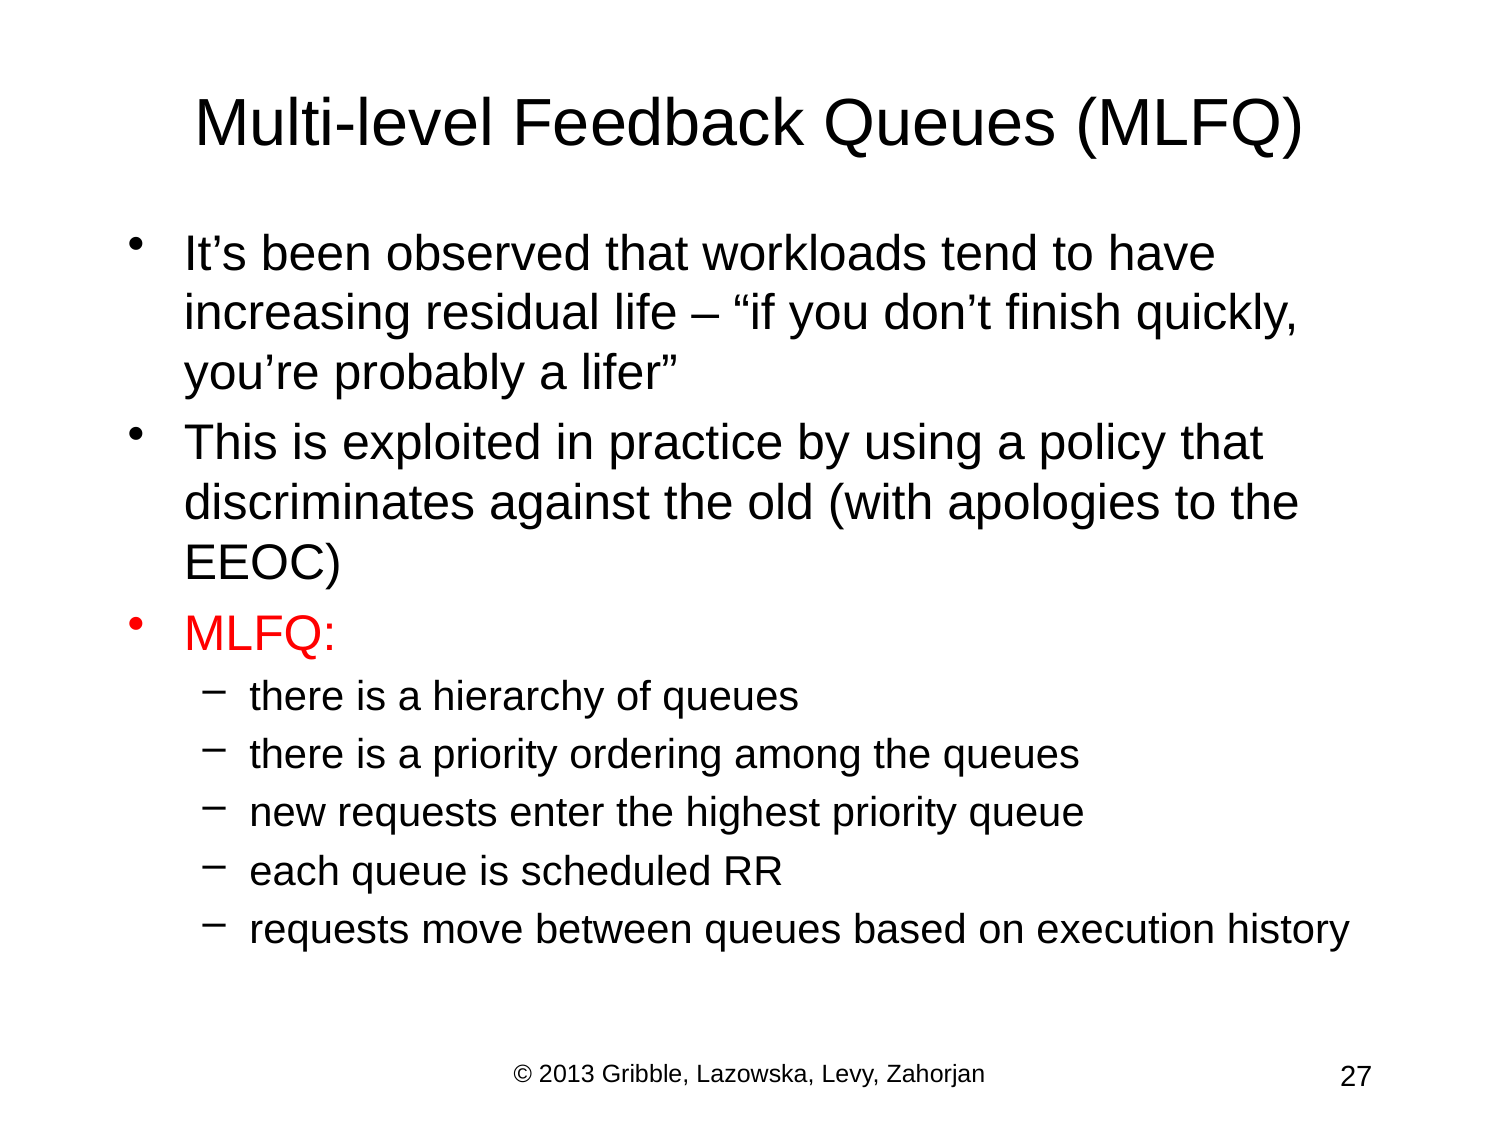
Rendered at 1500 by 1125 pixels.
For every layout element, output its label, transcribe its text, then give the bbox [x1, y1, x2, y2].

title Multi-level Feedback Queues (MLFQ) [112, 62, 1388, 175]
list It’s been observed that workloads tend to have increasing residual life – “if you don’t finish quickly, you’re probably a lifer” This is exploited in practice by using a policy that discriminates against the old (with apologies to the EEOC) MLFQ: there is a hierarchy of queues there is a priority ordering among the queues new requests enter the highest priority queue each queue is scheduled RR requests move between queues based on execution history [112, 212, 1388, 1025]
footer © 2013 Gribble, Lazowska, Levy, Zahorjan [450, 1050, 1050, 1100]
slide_number 27 [1074, 1050, 1388, 1100]
